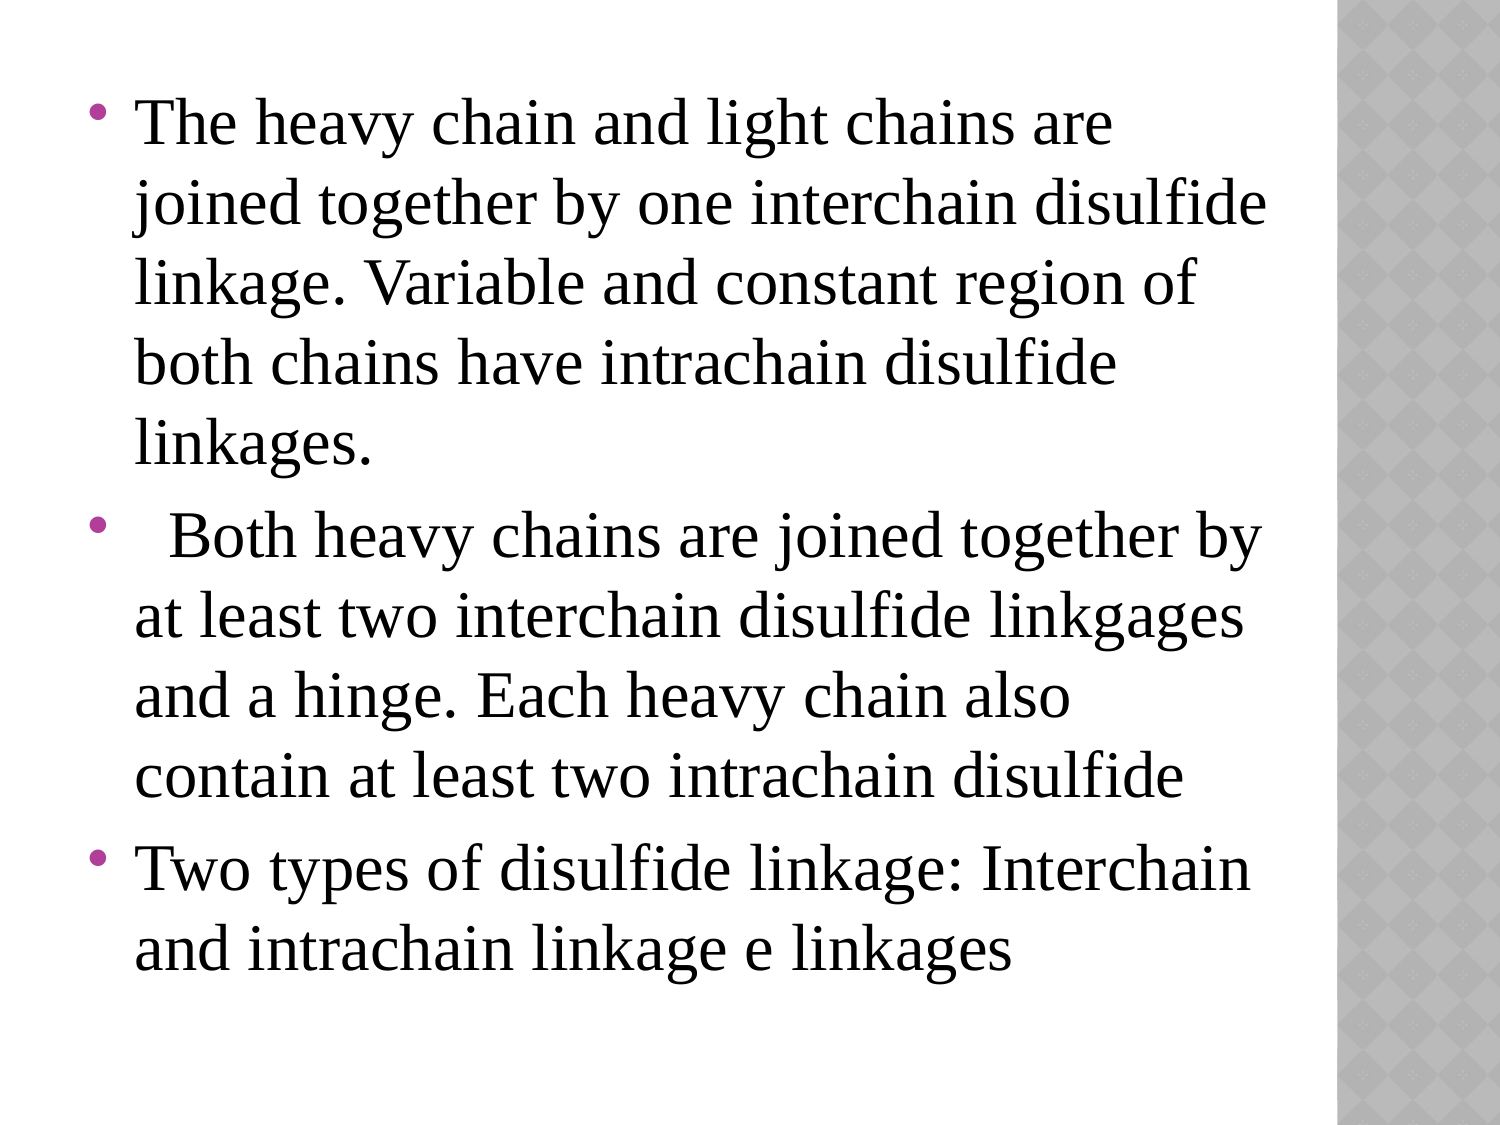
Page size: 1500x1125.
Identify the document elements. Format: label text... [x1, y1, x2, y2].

list The heavy chain and light chains are joined together by one interchain disulfide linkage. Variable and constant region of both chains have intrachain disulfide linkages. Both heavy chains are joined together by at least two interchain disulfide linkgages and a hinge. Each heavy chain also contain at least two intrachain disulfide Two types of disulfide linkage: Interchain and intrachain linkage e linkages [75, 70, 1289, 1005]
